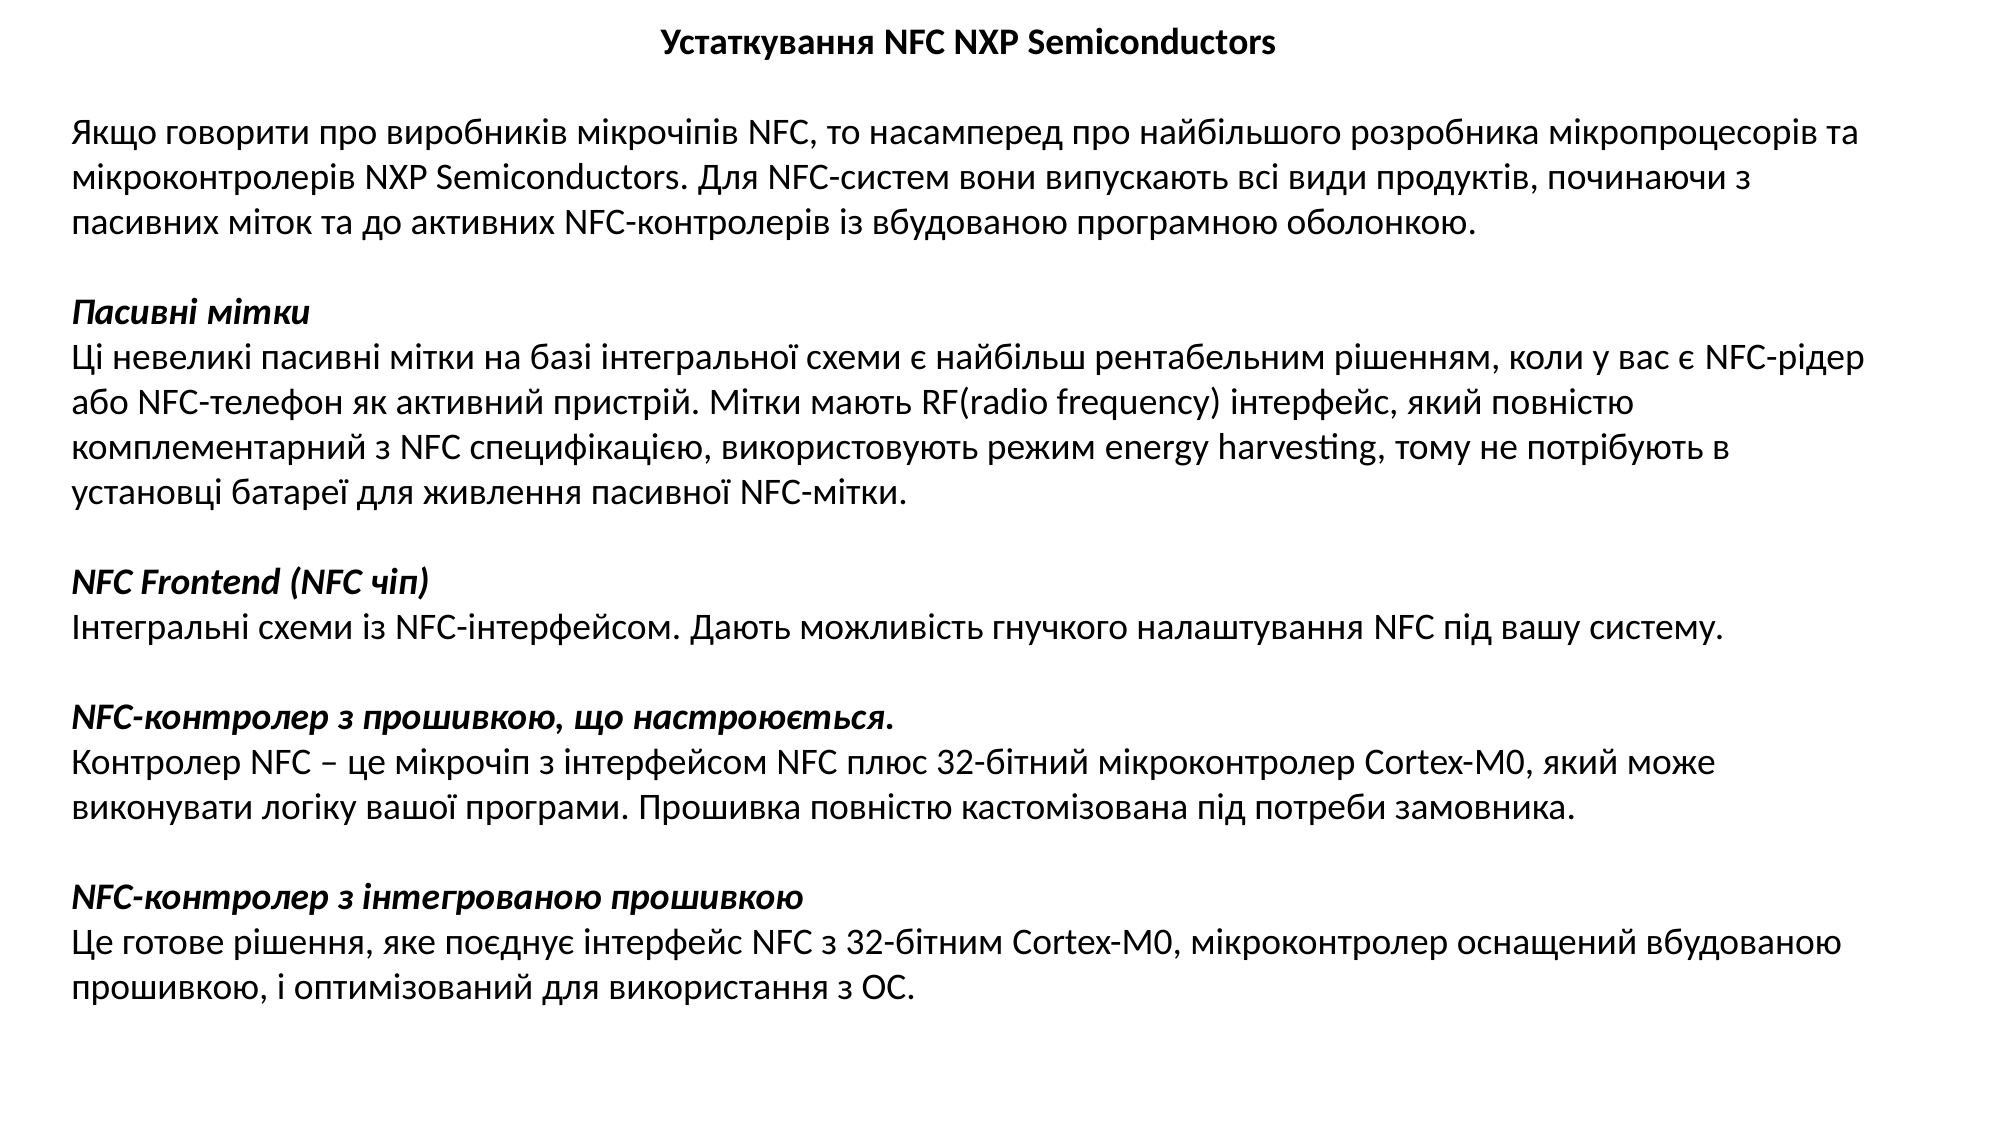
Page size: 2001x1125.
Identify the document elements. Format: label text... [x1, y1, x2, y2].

text_box Устаткування NFC NXP Semiconductors Якщо говорити про виробників мікрочіпів NFC, то насамперед про найбільшого розробника мікропроцесорів та мікроконтролерів NXP Semiconductors. Для NFC-систем вони випускають всі види продуктів, починаючи з пасивних міток та до активних NFC-контролерів із вбудованою програмною оболонкою. Пасивні мітки Ці невеликі пасивні мітки на базі інтегральної схеми є найбільш рентабельним рішенням, коли у вас є NFC-рідер або NFC-телефон як активний пристрій. Мітки мають RF(radio frequency) інтерфейс, який повністю комплементарний з NFC специфікацією, використовують режим energy harvesting, тому не потрібують в установці батареї для живлення пасивної NFC-мітки. NFC Frontend (NFC чіп) Інтегральні схеми із NFC-інтерфейсом. Дають можливість гнучкого налаштування NFC під вашу систему. NFC-контролер з прошивкою, що настроюється. Контролер NFC – це мікрочіп з інтерфейсом NFC плюс 32-бітний мікроконтролер Cortex-M0, який може виконувати логіку вашої програми. Прошивка повністю кастомізована під потреби замовника. NFC-контролер з інтегрованою прошивкою Це готове рішення, яке поєднує інтерфейс NFC з 32-бітним Cortex-M0, мікроконтролер оснащений вбудованою прошивкою, і оптимізований для використання з ОС. [56, 9, 1890, 1015]
